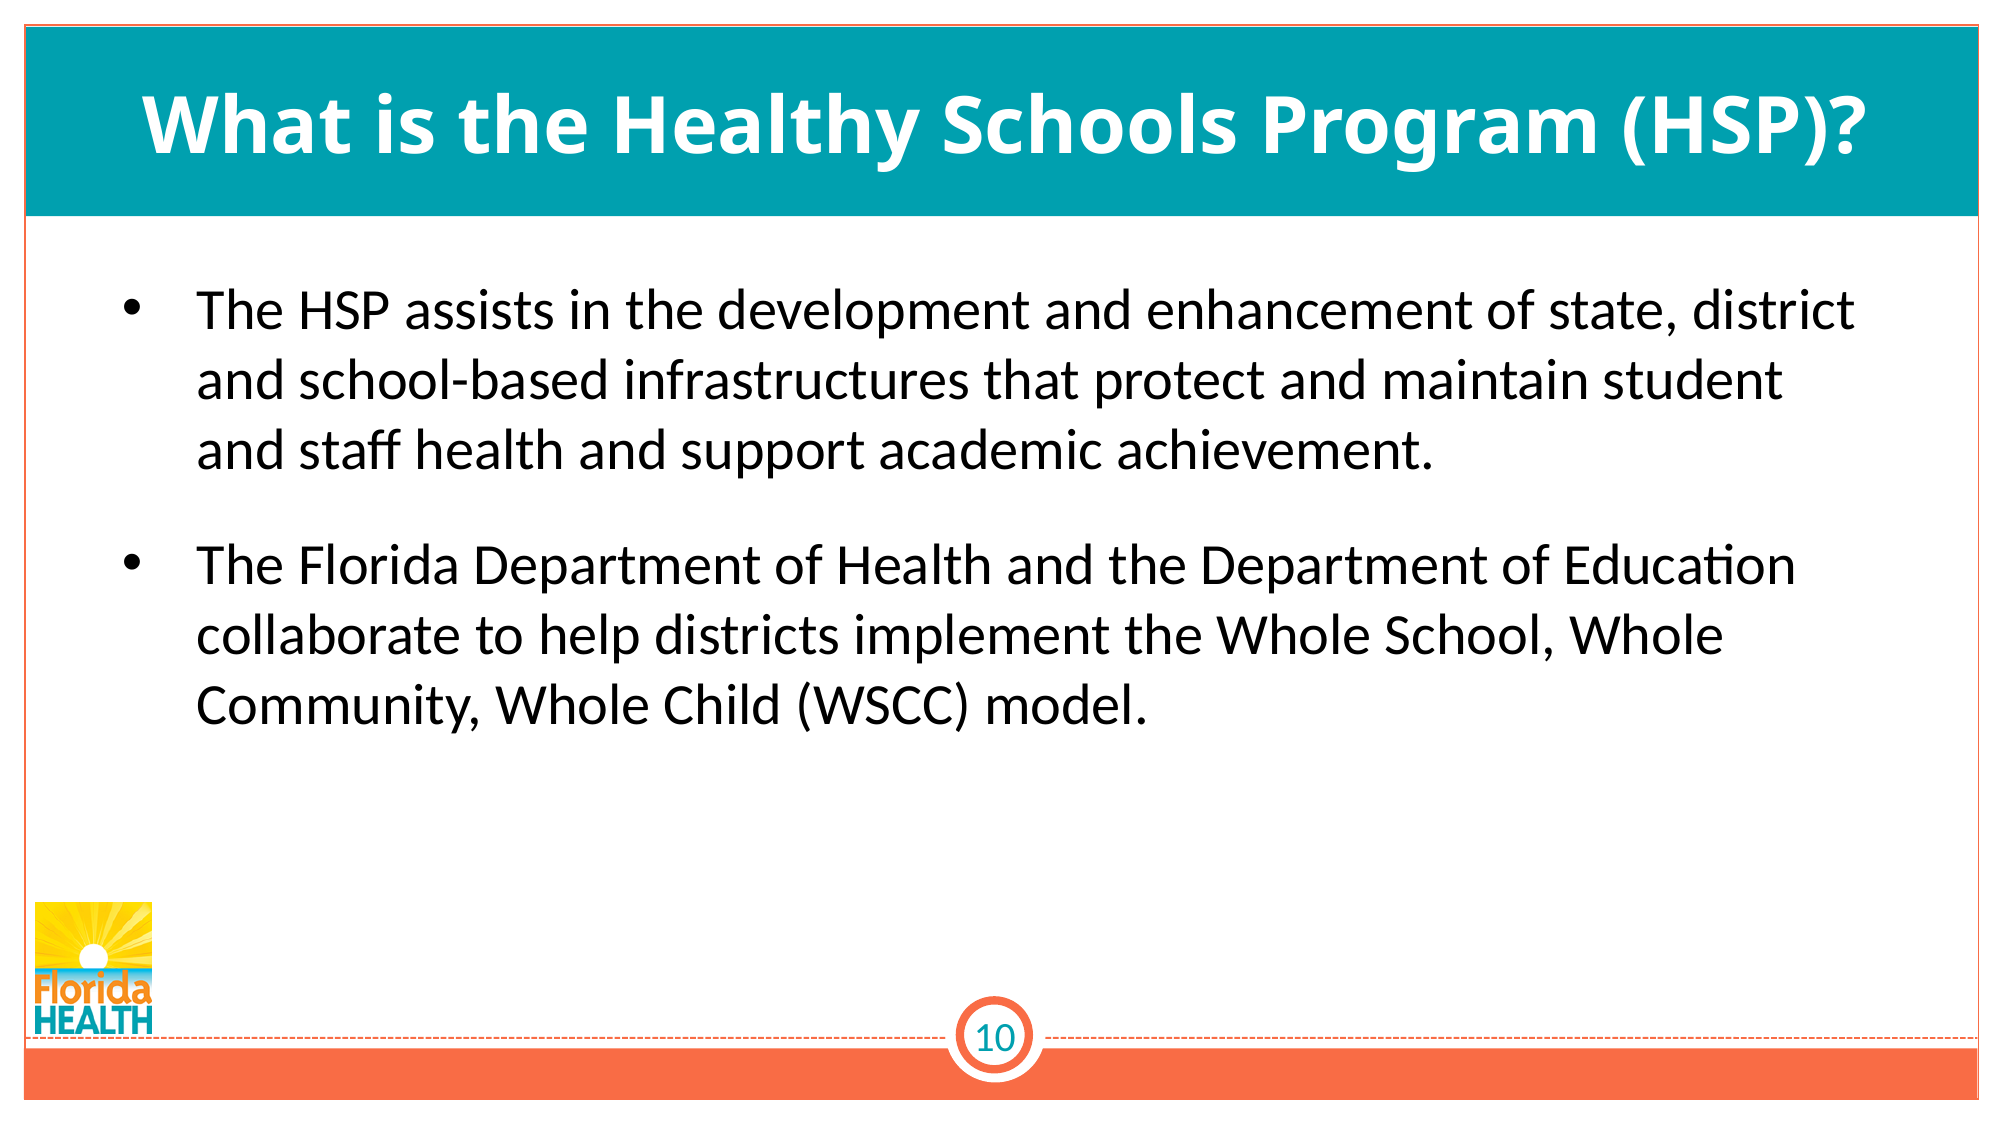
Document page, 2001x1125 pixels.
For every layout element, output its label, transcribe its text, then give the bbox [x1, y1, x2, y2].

picture [35, 902, 152, 1034]
title What is the Healthy Schools Program (HSP)? [111, 38, 1898, 217]
list The HSP assists in the development and enhancement of state, district and school-based infrastructures that protect and maintain student and staff health and support academic achievement. The Florida Department of Health and the Department of Education collaborate to help districts implement the Whole School, Whole Community, Whole Child (WSCC) model. [106, 263, 1894, 1008]
